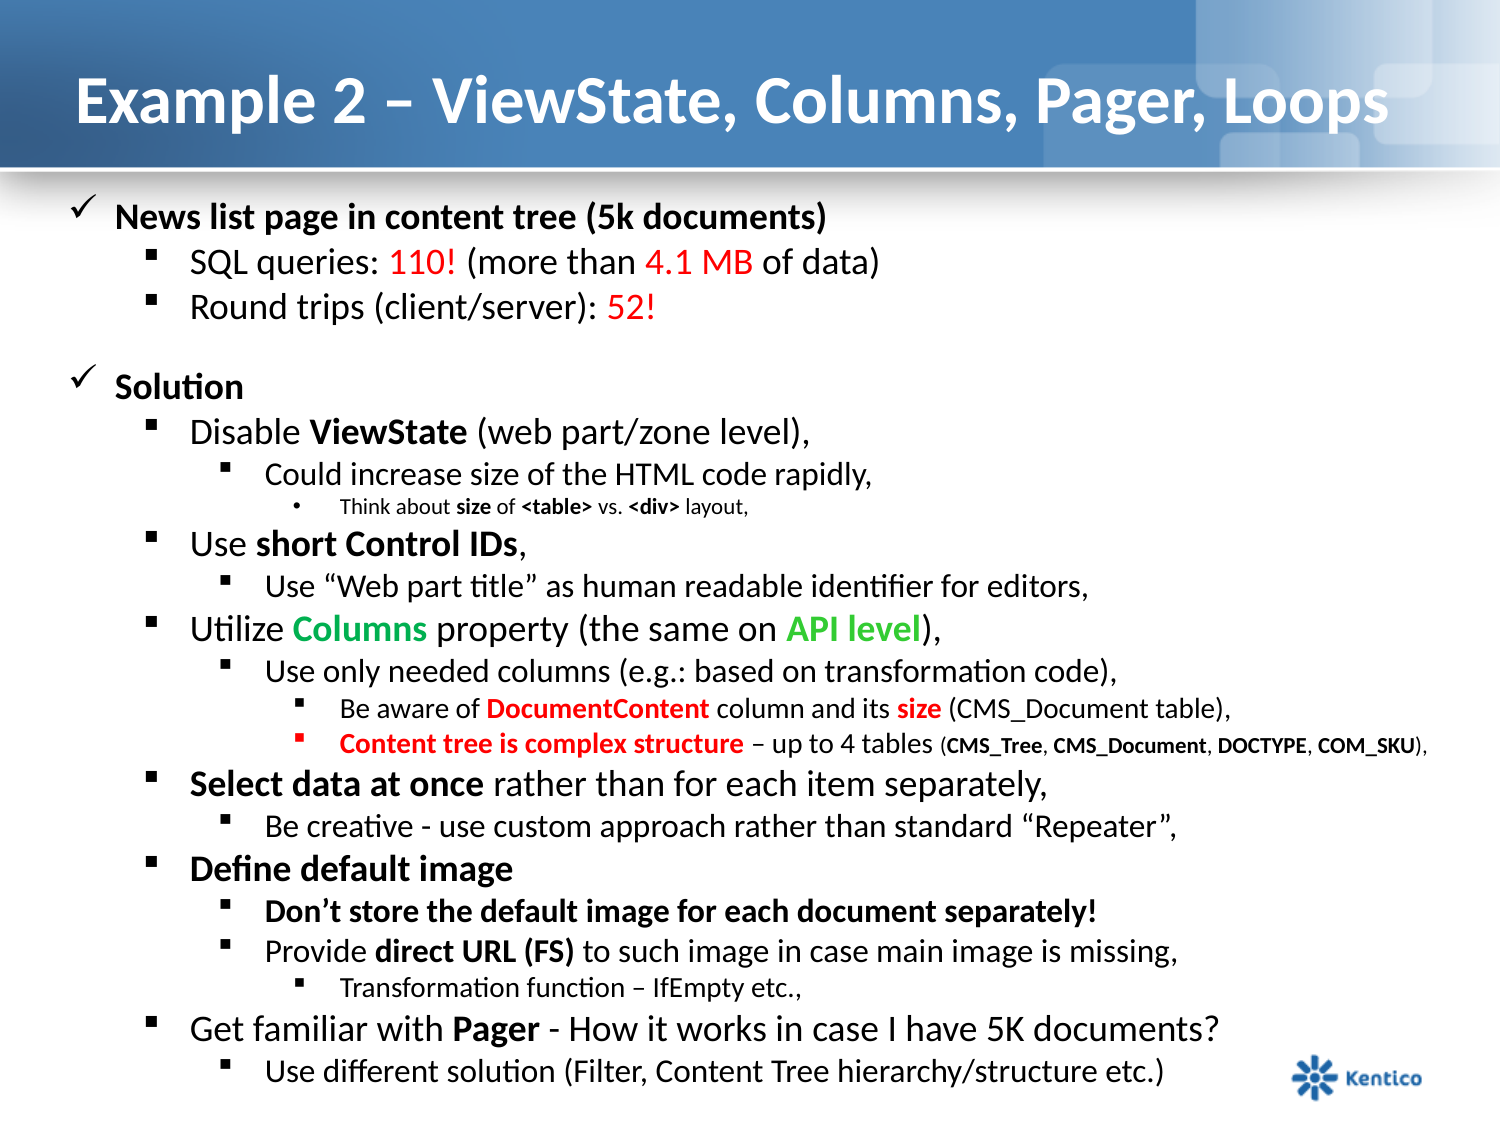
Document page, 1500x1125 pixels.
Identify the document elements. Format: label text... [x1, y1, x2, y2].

picture [0, 0, 1500, 1125]
title Example 2 – ViewState, Columns, Pager, Loops [75, 54, 1471, 149]
text_box News list page in content tree (5k documents) SQL queries: 110! (more than 4.1 MB of data) Round trips (client/server): 52! Solution Disable ViewState (web part/zone level), Could increase size of the HTML code rapidly, Think about size of <table> vs. <div> layout, Use short Control IDs, Use “Web part title” as human readable identifier for editors, Utilize Columns property (the same on API level), Use only needed columns (e.g.: based on transformation code), Be aware of DocumentContent column and its size (CMS_Document table), Content tree is complex structure – up to 4 tables (CMS_Tree, CMS_Document, DOCTYPE, COM_SKU), Select data at once rather than for each item separately, Be creative - use custom approach rather than standard “Repeater”, Define default image Don’t store the default image for each document separately! Provide direct URL (FS) to such image in case main image is missing, Transformation function – IfEmpty etc., Get familiar with Pager - How it works in case I have 5K documents? Use different solution (Filter, Content Tree hierarchy/structure etc.) [53, 184, 1500, 1125]
